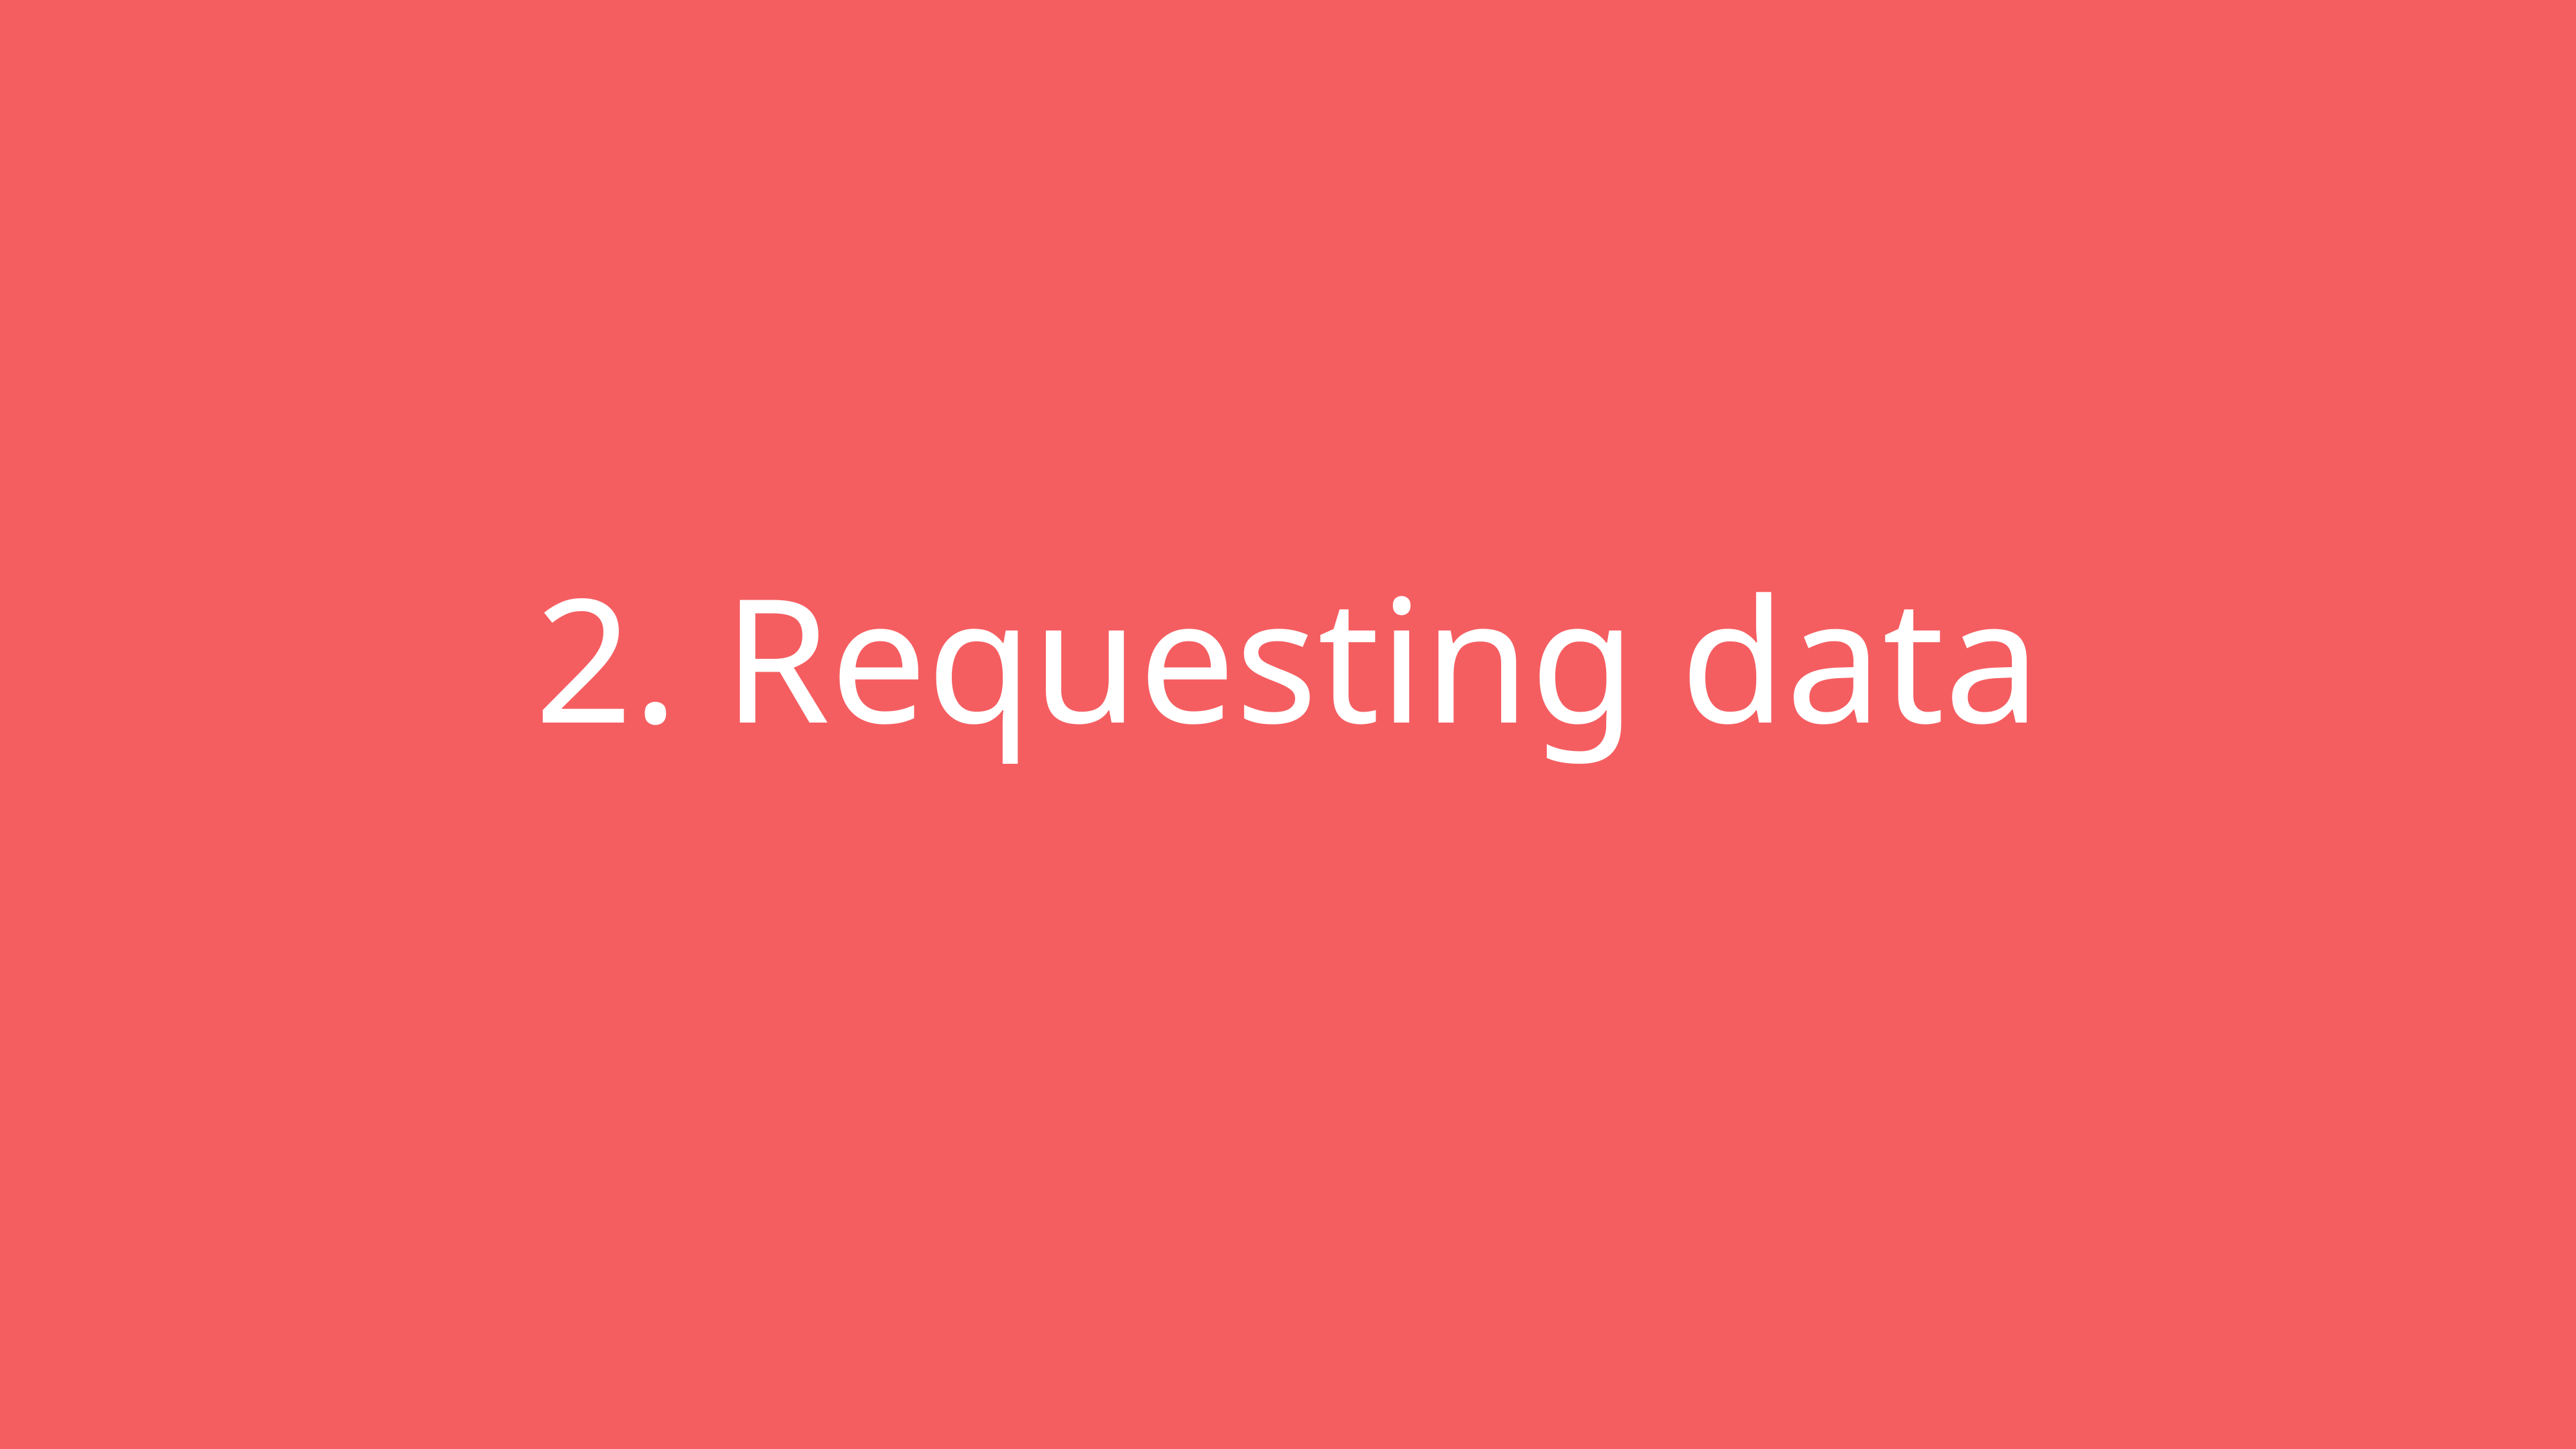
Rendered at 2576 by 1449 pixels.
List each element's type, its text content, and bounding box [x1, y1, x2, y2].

title 2. Requesting data [143, 401, 2432, 908]
